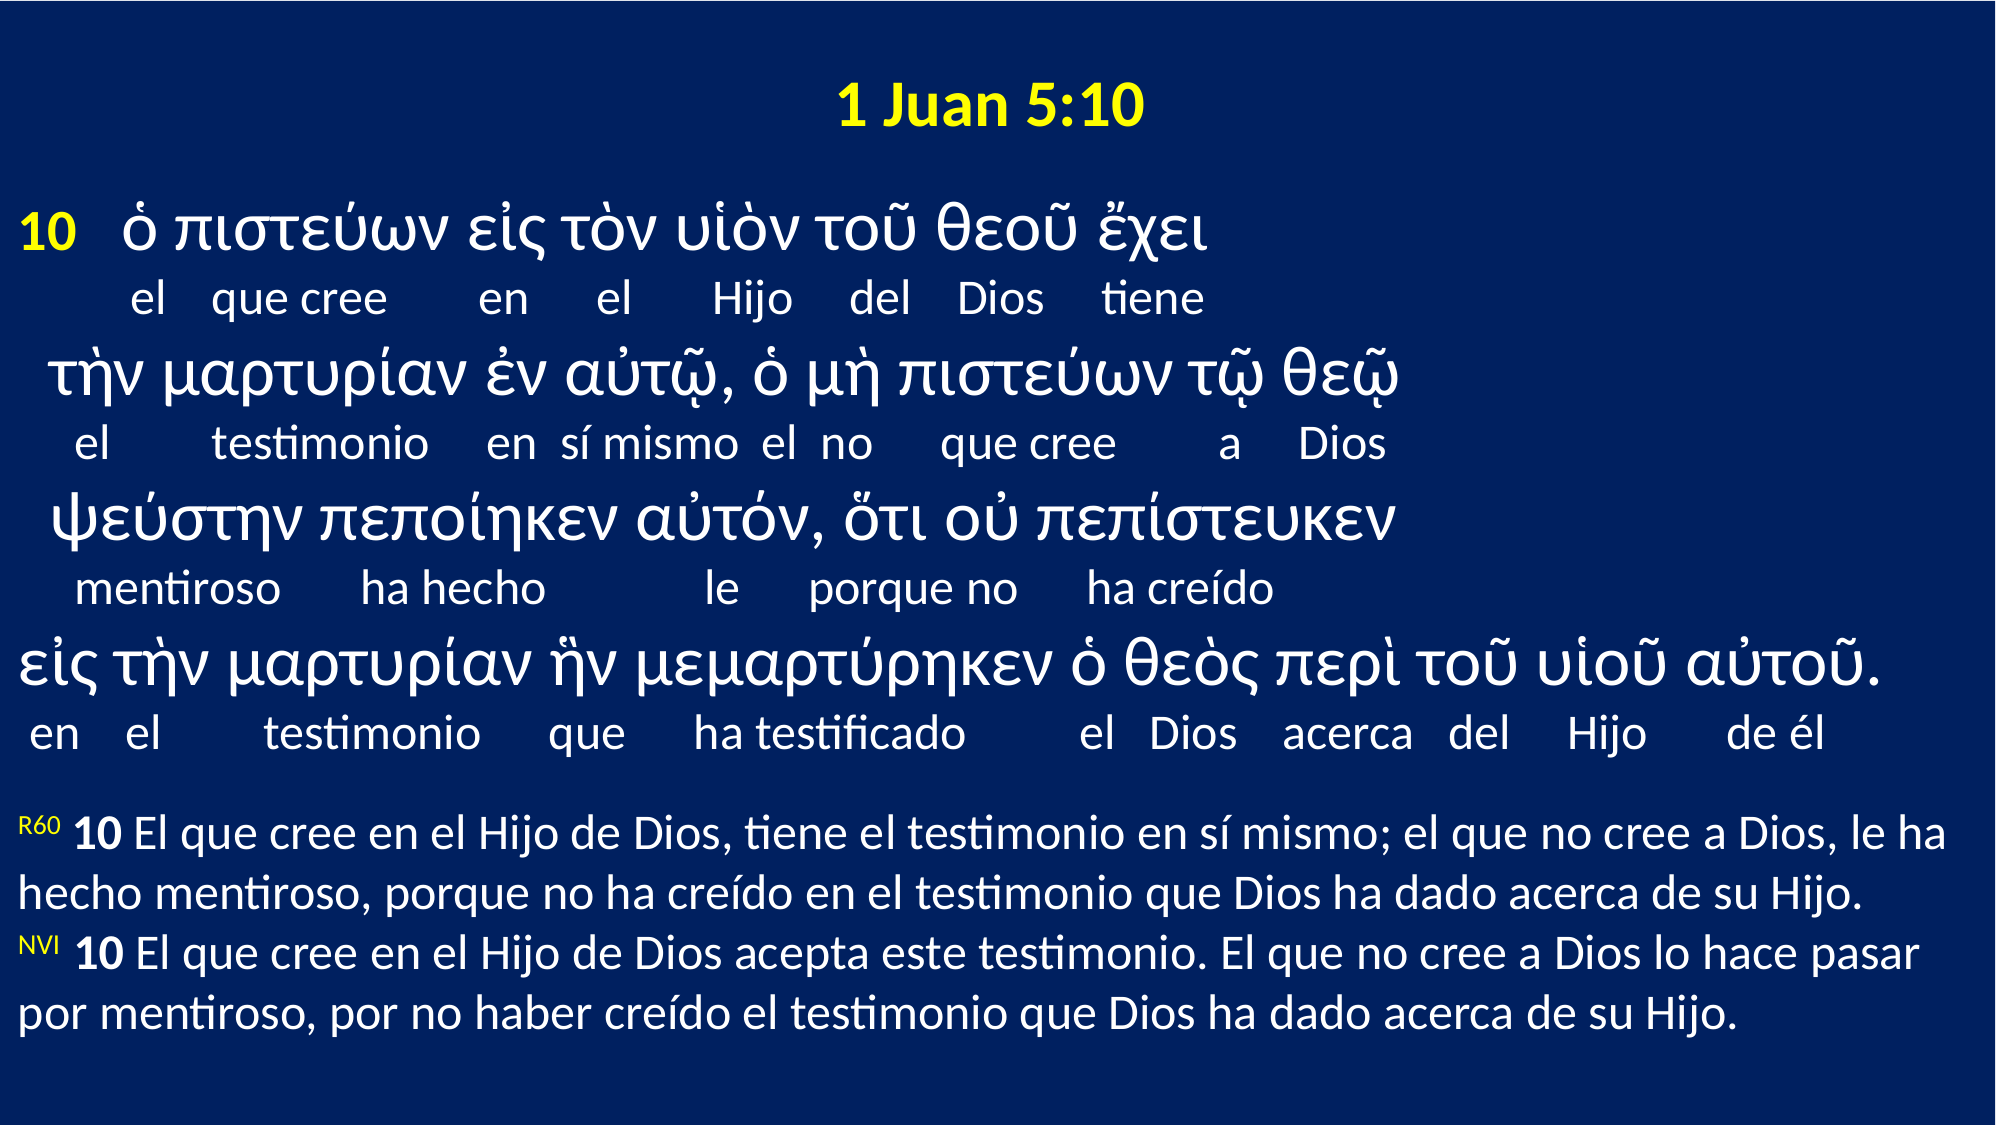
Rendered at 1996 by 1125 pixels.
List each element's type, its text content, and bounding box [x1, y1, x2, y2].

text_box 1 Juan 5:10 10 ὁ πιστεύων εἰς τὸν υἱὸν τοῦ θεοῦ ἔχει el que cree en el Hijo del Dios tiene τὴν μαρτυρίαν ἐν αὐτῷ, ὁ μὴ πιστεύων τῷ θεῷ el testimonio en sí mismo el no que cree a Dios ψεύστην πεποίηκεν αὐτόν, ὅτι οὐ πεπίστευκεν mentiroso ha hecho le porque no ha creído εἰς τὴν μαρτυρίαν ἣν μεμαρτύρηκεν ὁ θεὸς περὶ τοῦ υἱοῦ αὐτοῦ. en el testimonio que ha testificado el Dios acerca del Hijo de él R60 10 El que cree en el Hijo de Dios, tiene el testimonio en sí mismo; el que no cree a Dios, le ha hecho mentiroso, porque no ha creído en el testimonio que Dios ha dado acerca de su Hijo. NVI 10 El que cree en el Hijo de Dios acepta este testimonio. El que no cree a Dios lo hace pasar por mentiroso, por no haber creído el testimonio que Dios ha dado acerca de su Hijo. [0, 0, 1996, 1125]
